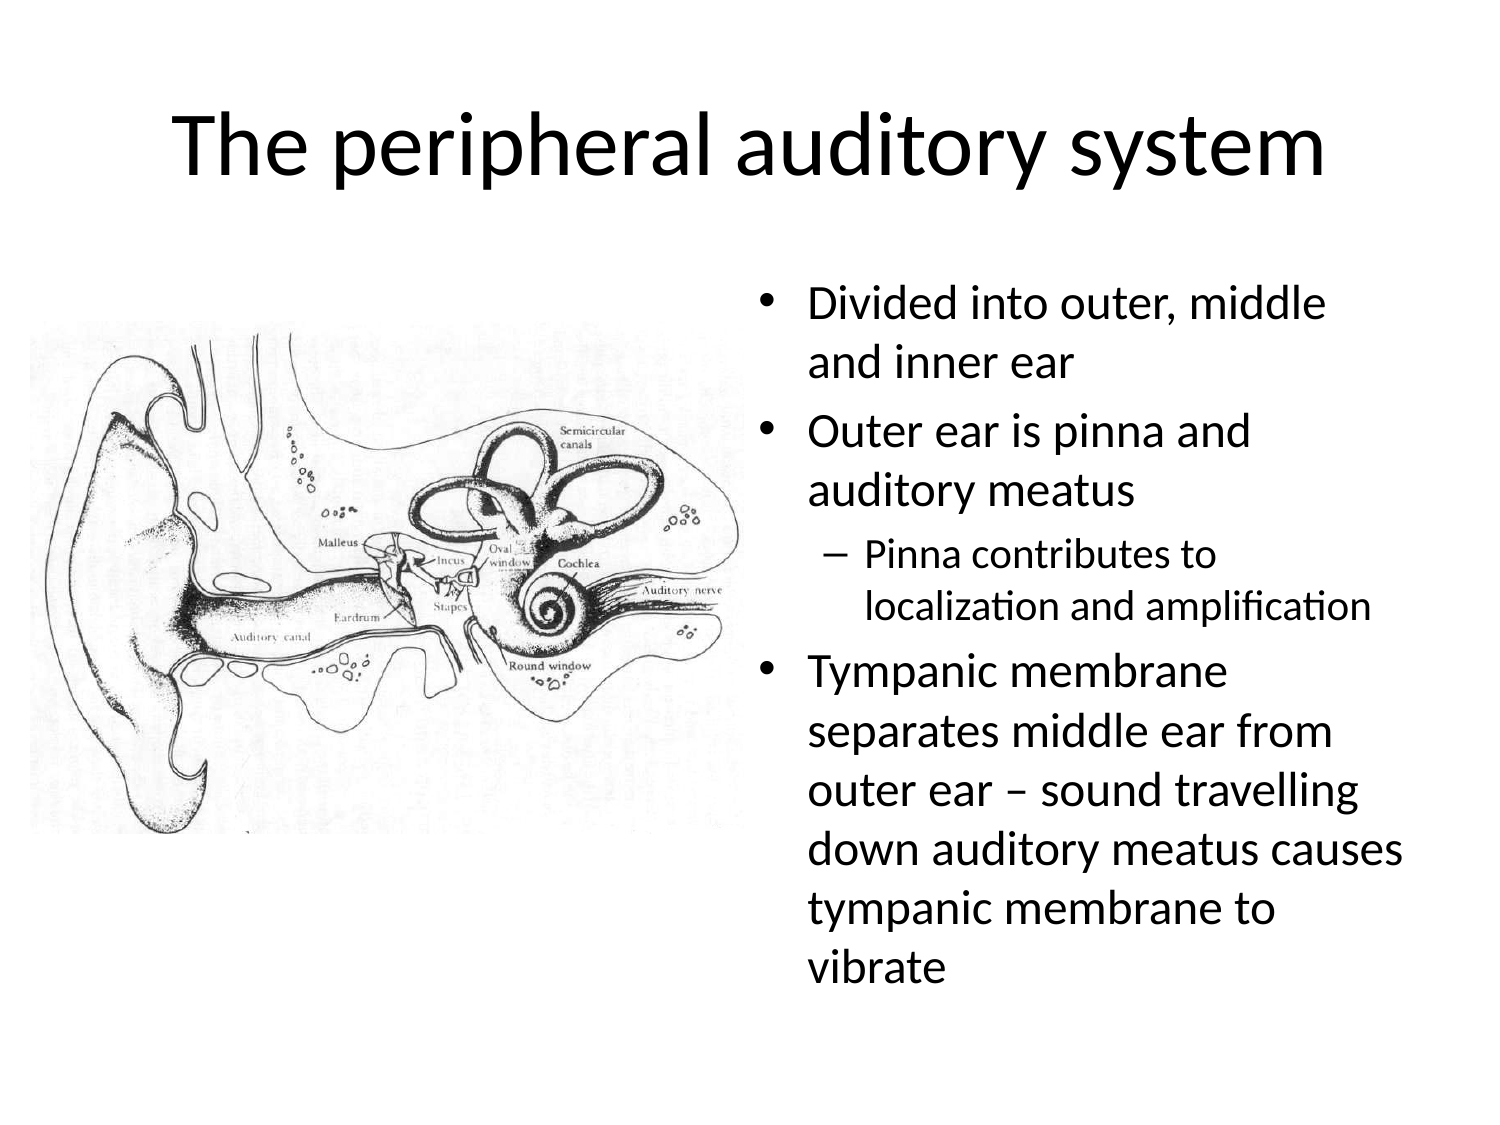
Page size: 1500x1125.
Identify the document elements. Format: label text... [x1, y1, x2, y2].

title The peripheral auditory system [75, 45, 1425, 233]
list Divided into outer, middle and inner ear Outer ear is pinna and auditory meatus Pinna contributes to localization and amplification Tympanic membrane separates middle ear from outer ear – sound travelling down auditory meatus causes tympanic membrane to vibrate [743, 262, 1425, 1005]
picture [30, 321, 744, 834]
